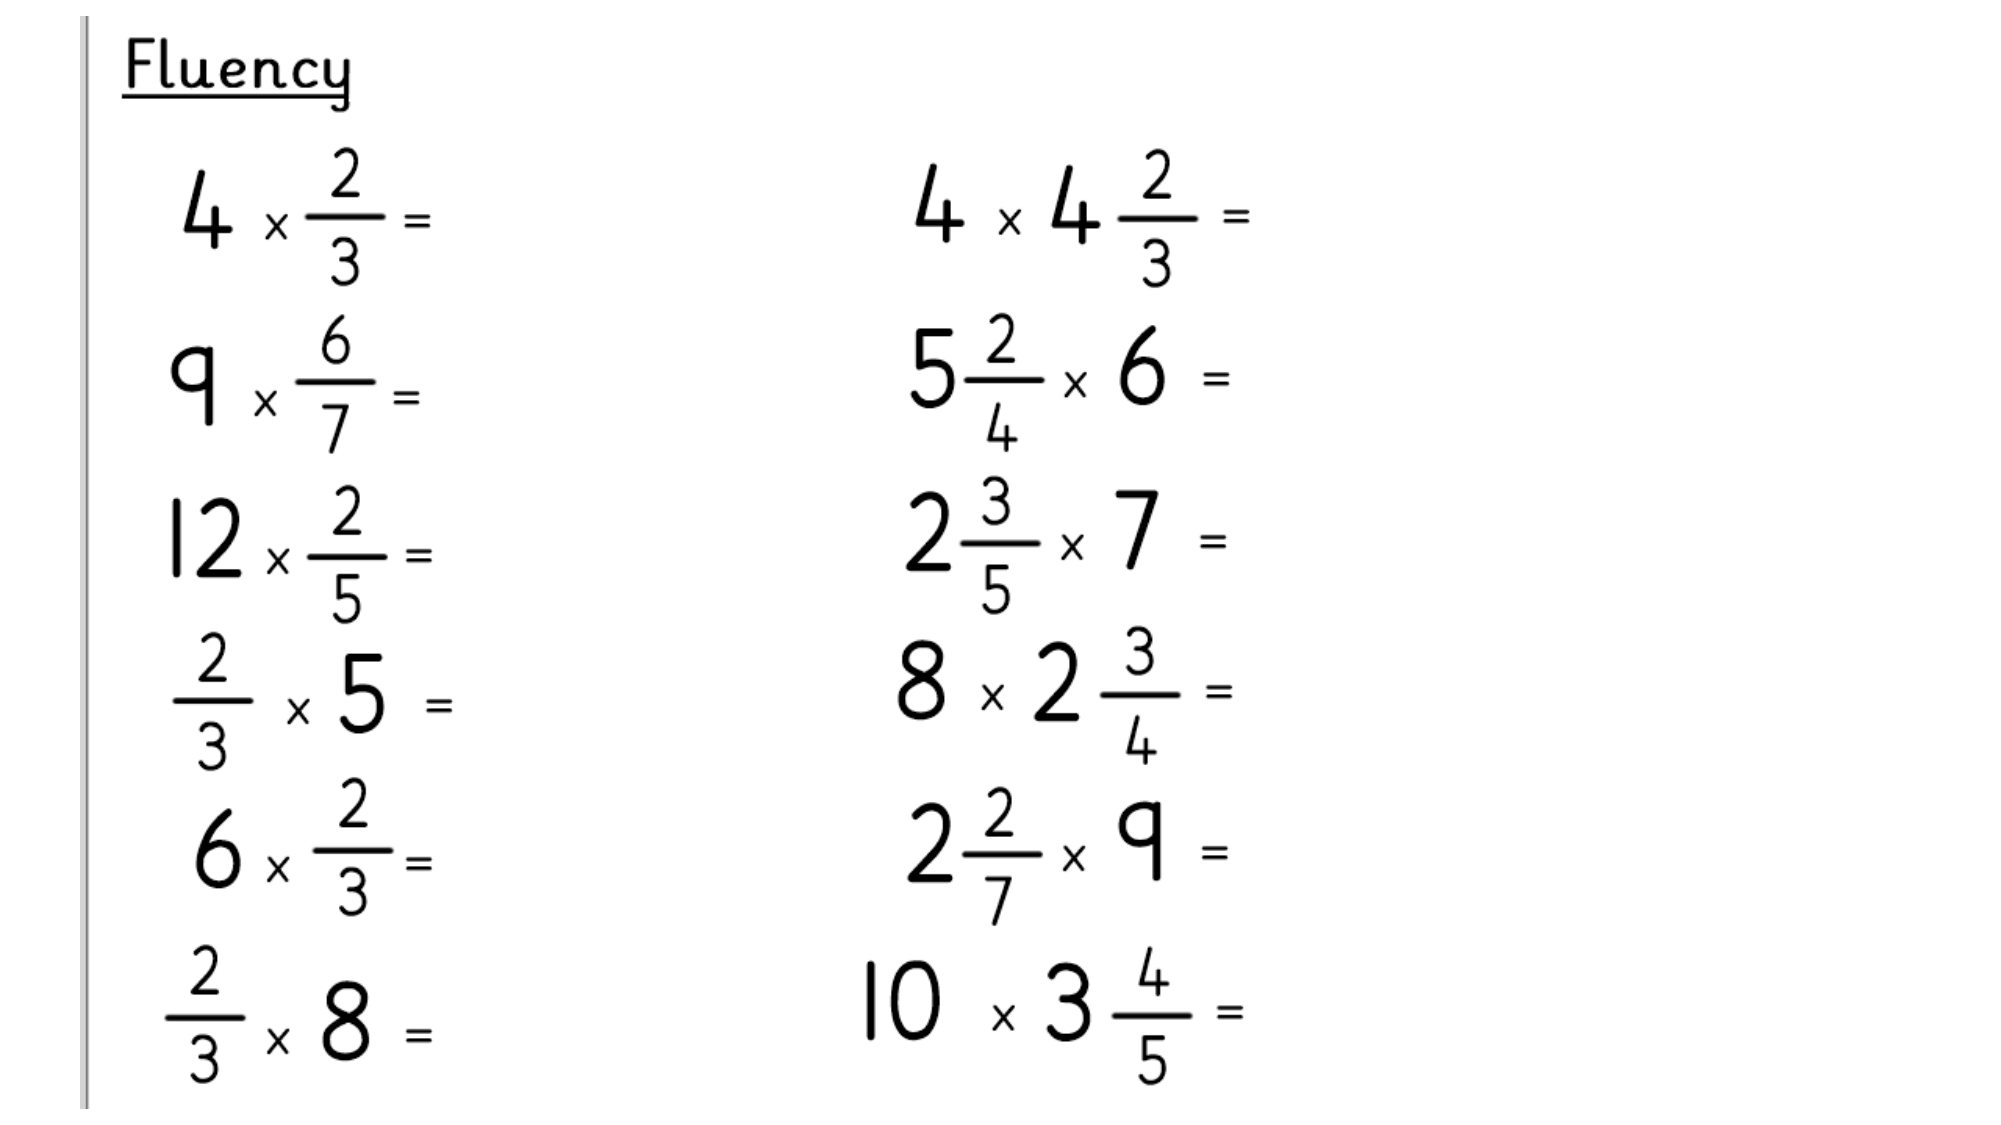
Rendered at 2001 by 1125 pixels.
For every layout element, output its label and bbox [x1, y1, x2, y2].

picture [80, 16, 1334, 1109]
